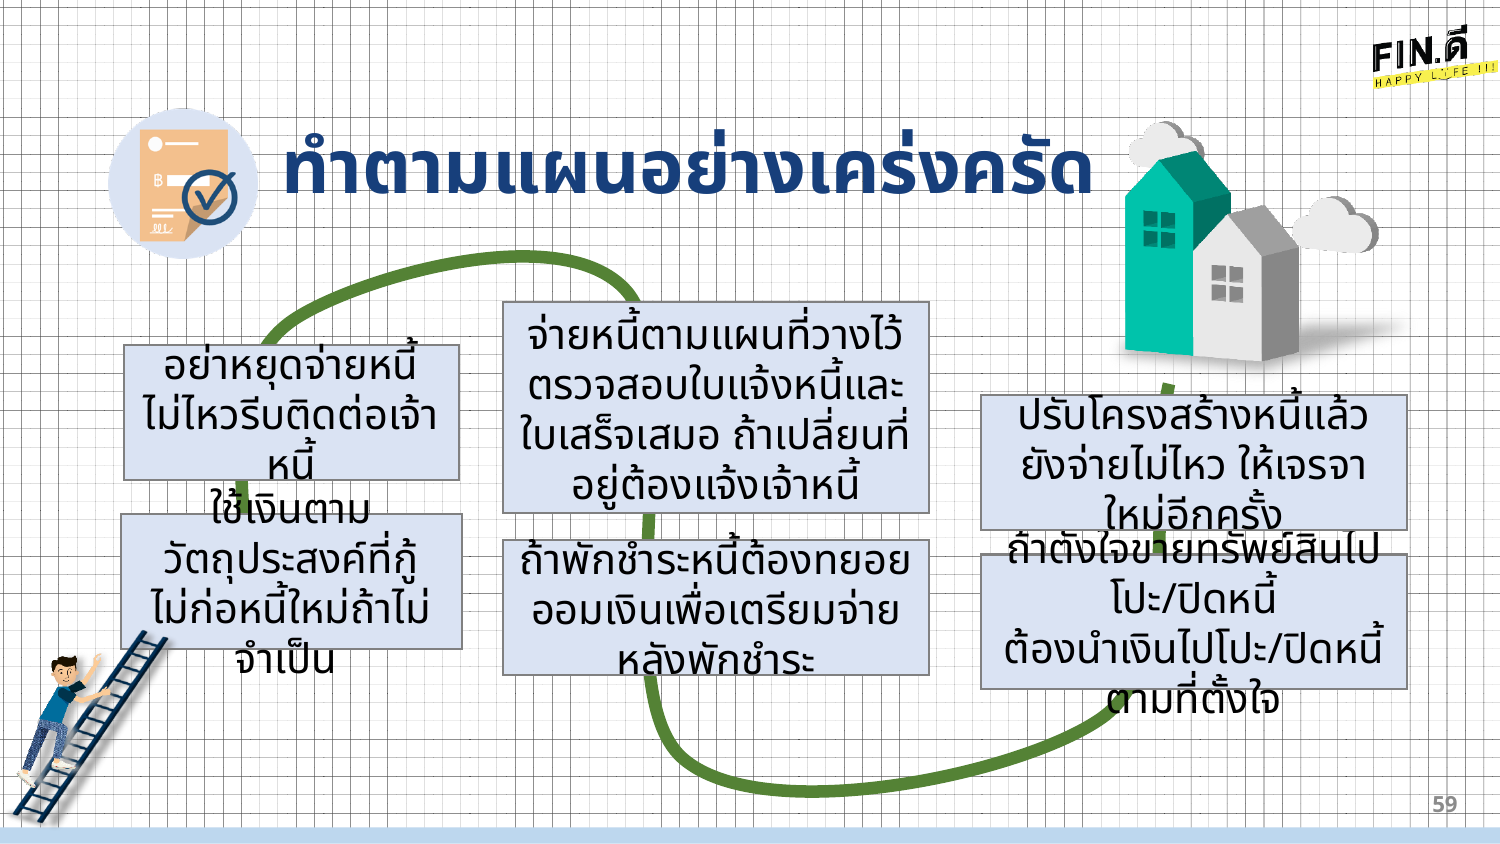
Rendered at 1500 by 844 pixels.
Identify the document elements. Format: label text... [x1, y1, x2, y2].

text_box [647, 418, 1161, 793]
text_box ถ้าพักชำระหนี้ต้องทยอยออมเงินเพื่อเตรียมจ่ายหลังพักชำระ [502, 539, 930, 676]
text_box [240, 255, 635, 513]
text_box ใช้เงินตามวัตถุประสงค์ที่กู้ ไม่ก่อหนี้ใหม่ถ้าไม่จำเป็น [120, 513, 463, 650]
text_box ถ้าตั้งใจขายทรัพย์สินไปโปะ/ปิดหนี้ ต้องนำเงินไปโปะ/ปิดหนี้ตามที่ตั้งใจ [980, 553, 1408, 690]
slide_number 59 [1408, 782, 1473, 828]
text_box ปรับโครงสร้างหนี้แล้วยังจ่ายไม่ไหว ให้เจรจาใหม่อีกครั้ง [980, 394, 1408, 531]
text_box จ่ายหนี้ตามแผนที่วางไว้ ตรวจสอบใบแจ้งหนี้และใบเสร็จเสมอ ถ้าเปลี่ยนที่อยู่ต้องแจ้งเจ้าหนี้ [502, 301, 930, 514]
text_box อย่าหยุดจ่ายหนี้ ไม่ไหวรีบติดต่อเจ้าหนี้ [123, 344, 460, 481]
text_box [9, 614, 166, 844]
text_box ทำตามแผนอย่างเคร่งครัด [267, 121, 1095, 205]
picture [0, 0, 1500, 828]
